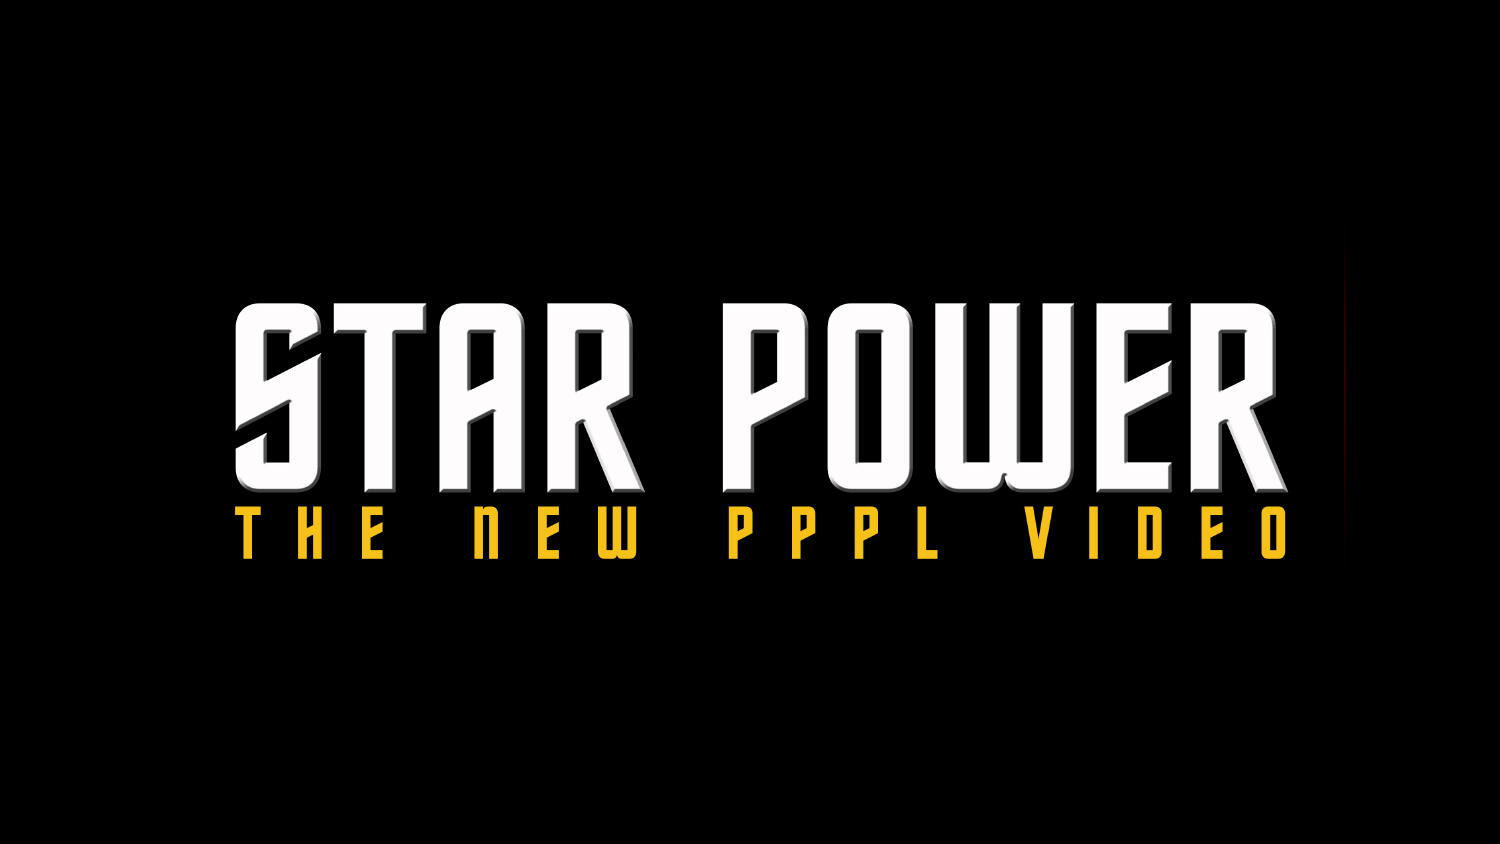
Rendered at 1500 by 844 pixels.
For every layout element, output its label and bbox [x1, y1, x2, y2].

picture [166, 0, 1347, 844]
